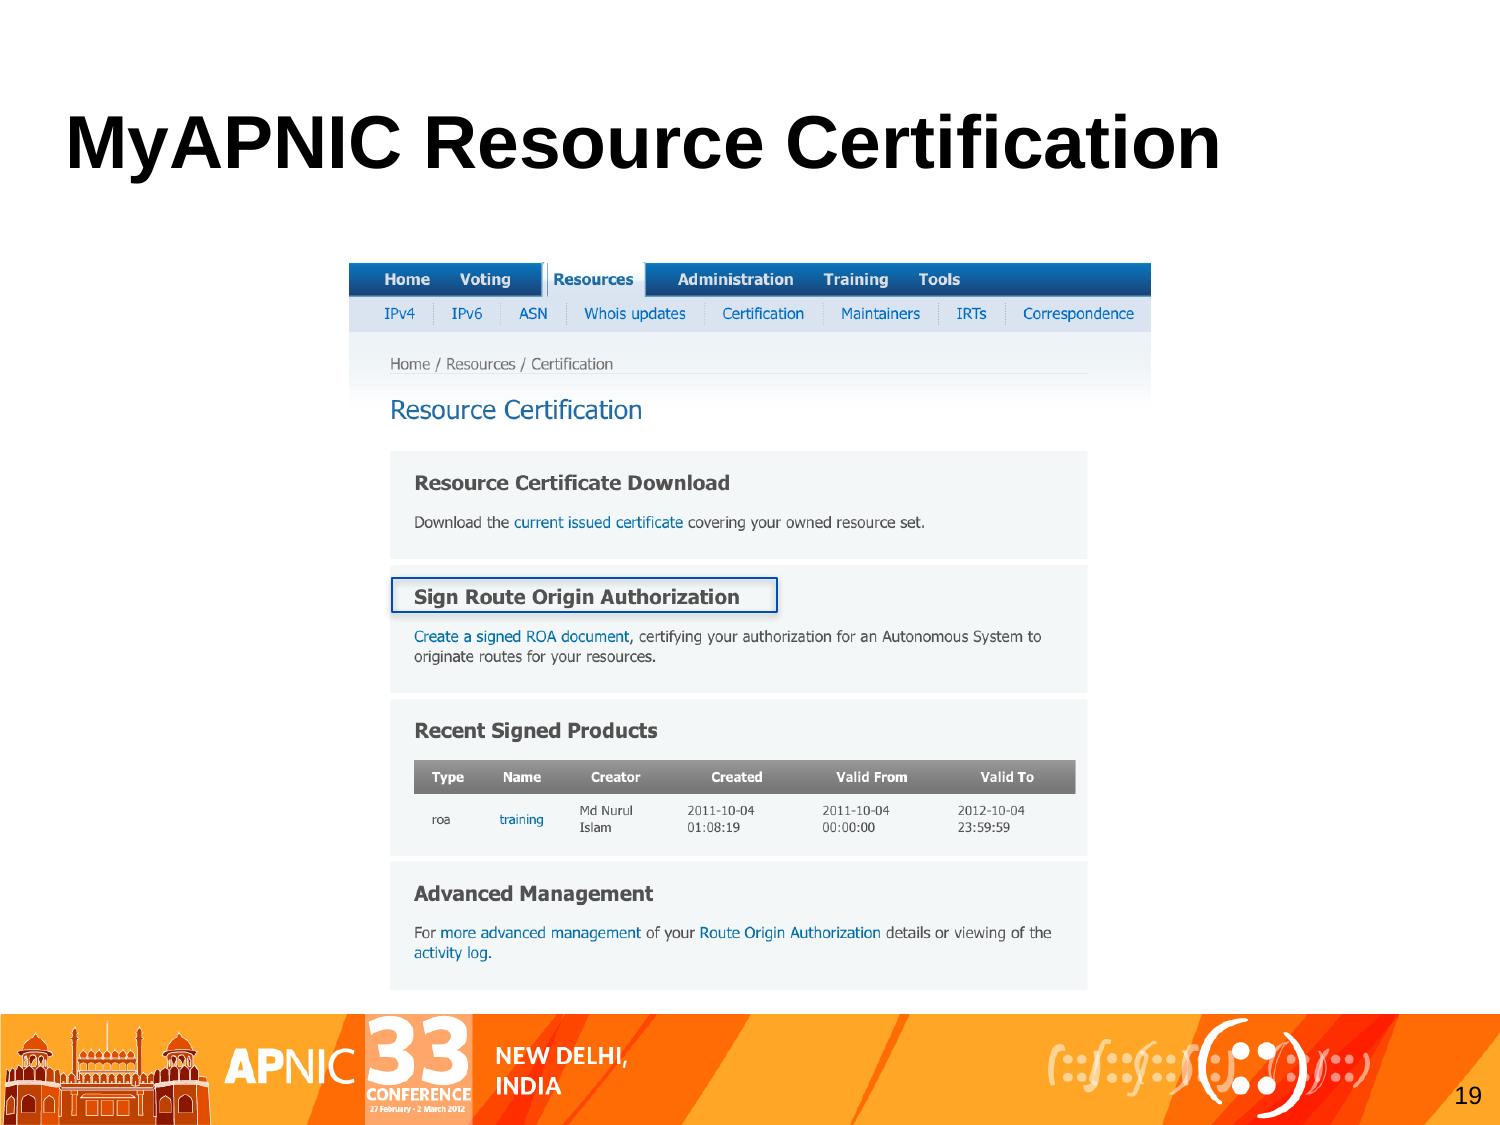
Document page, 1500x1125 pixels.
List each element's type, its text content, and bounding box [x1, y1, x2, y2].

slide_number 19 [1435, 1074, 1483, 1110]
title MyAPNIC Resource Certification [64, 45, 1436, 233]
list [74, 262, 1426, 1006]
picture [0, 1014, 1500, 1125]
